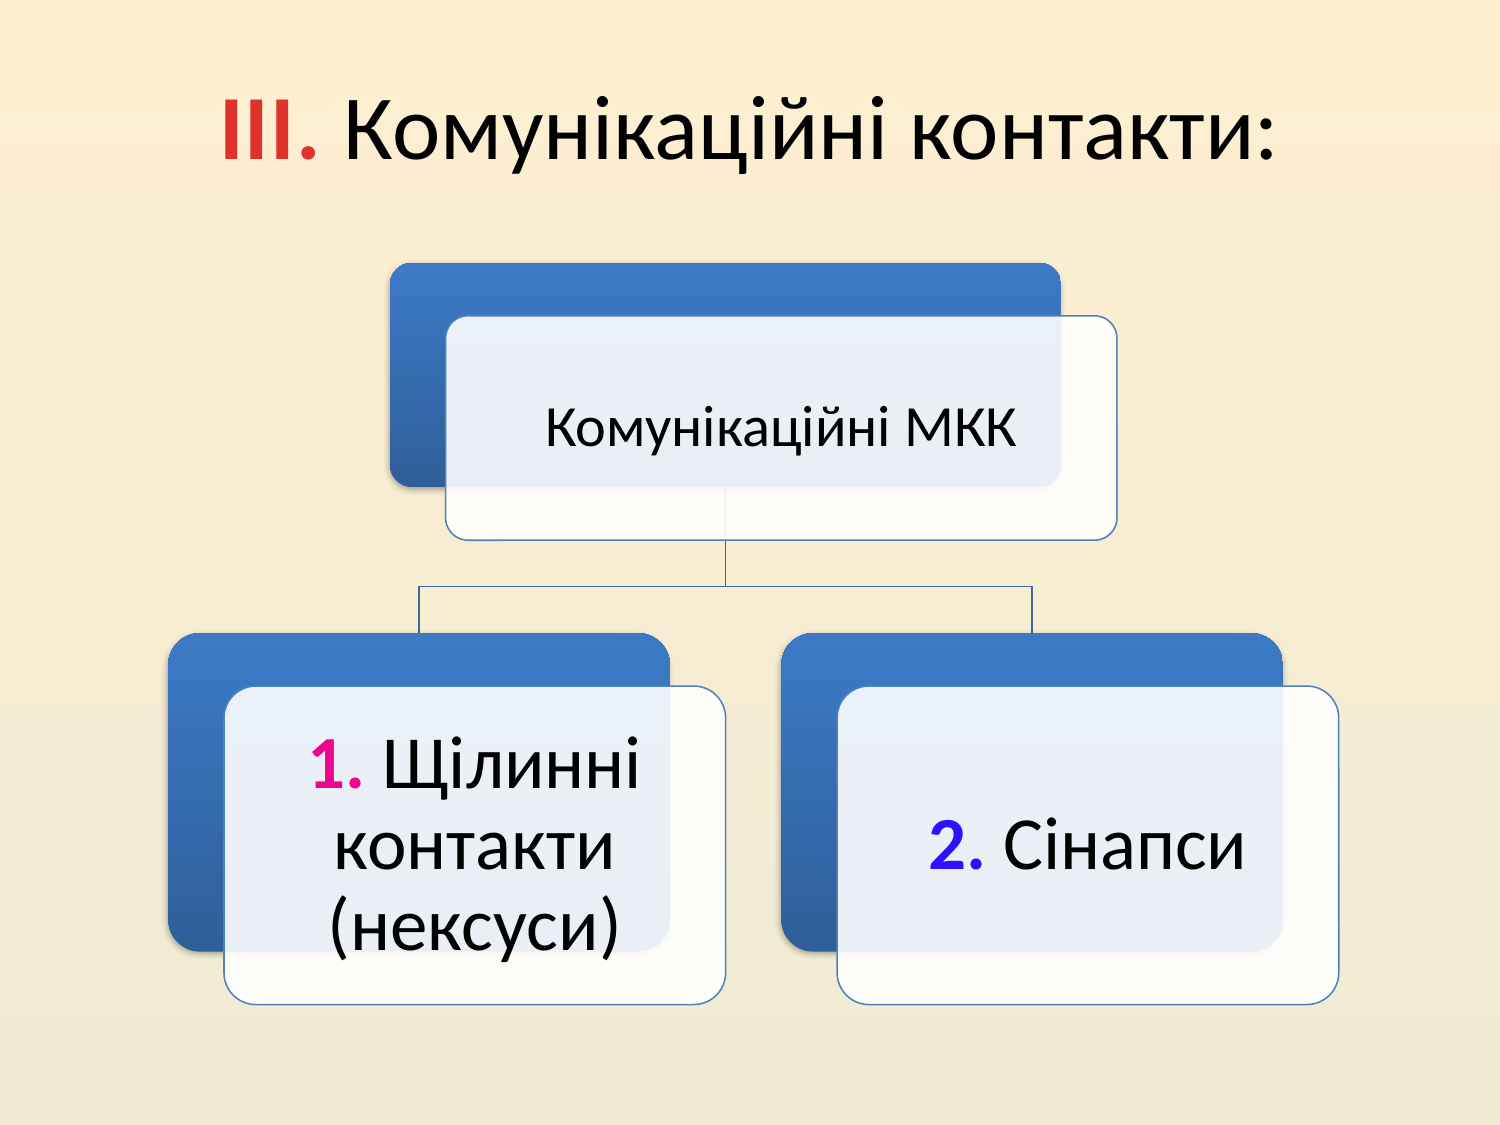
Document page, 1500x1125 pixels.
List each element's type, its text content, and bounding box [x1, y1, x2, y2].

title III. Комунікаційні контакти: [0, 0, 1500, 247]
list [81, 262, 1426, 1006]
